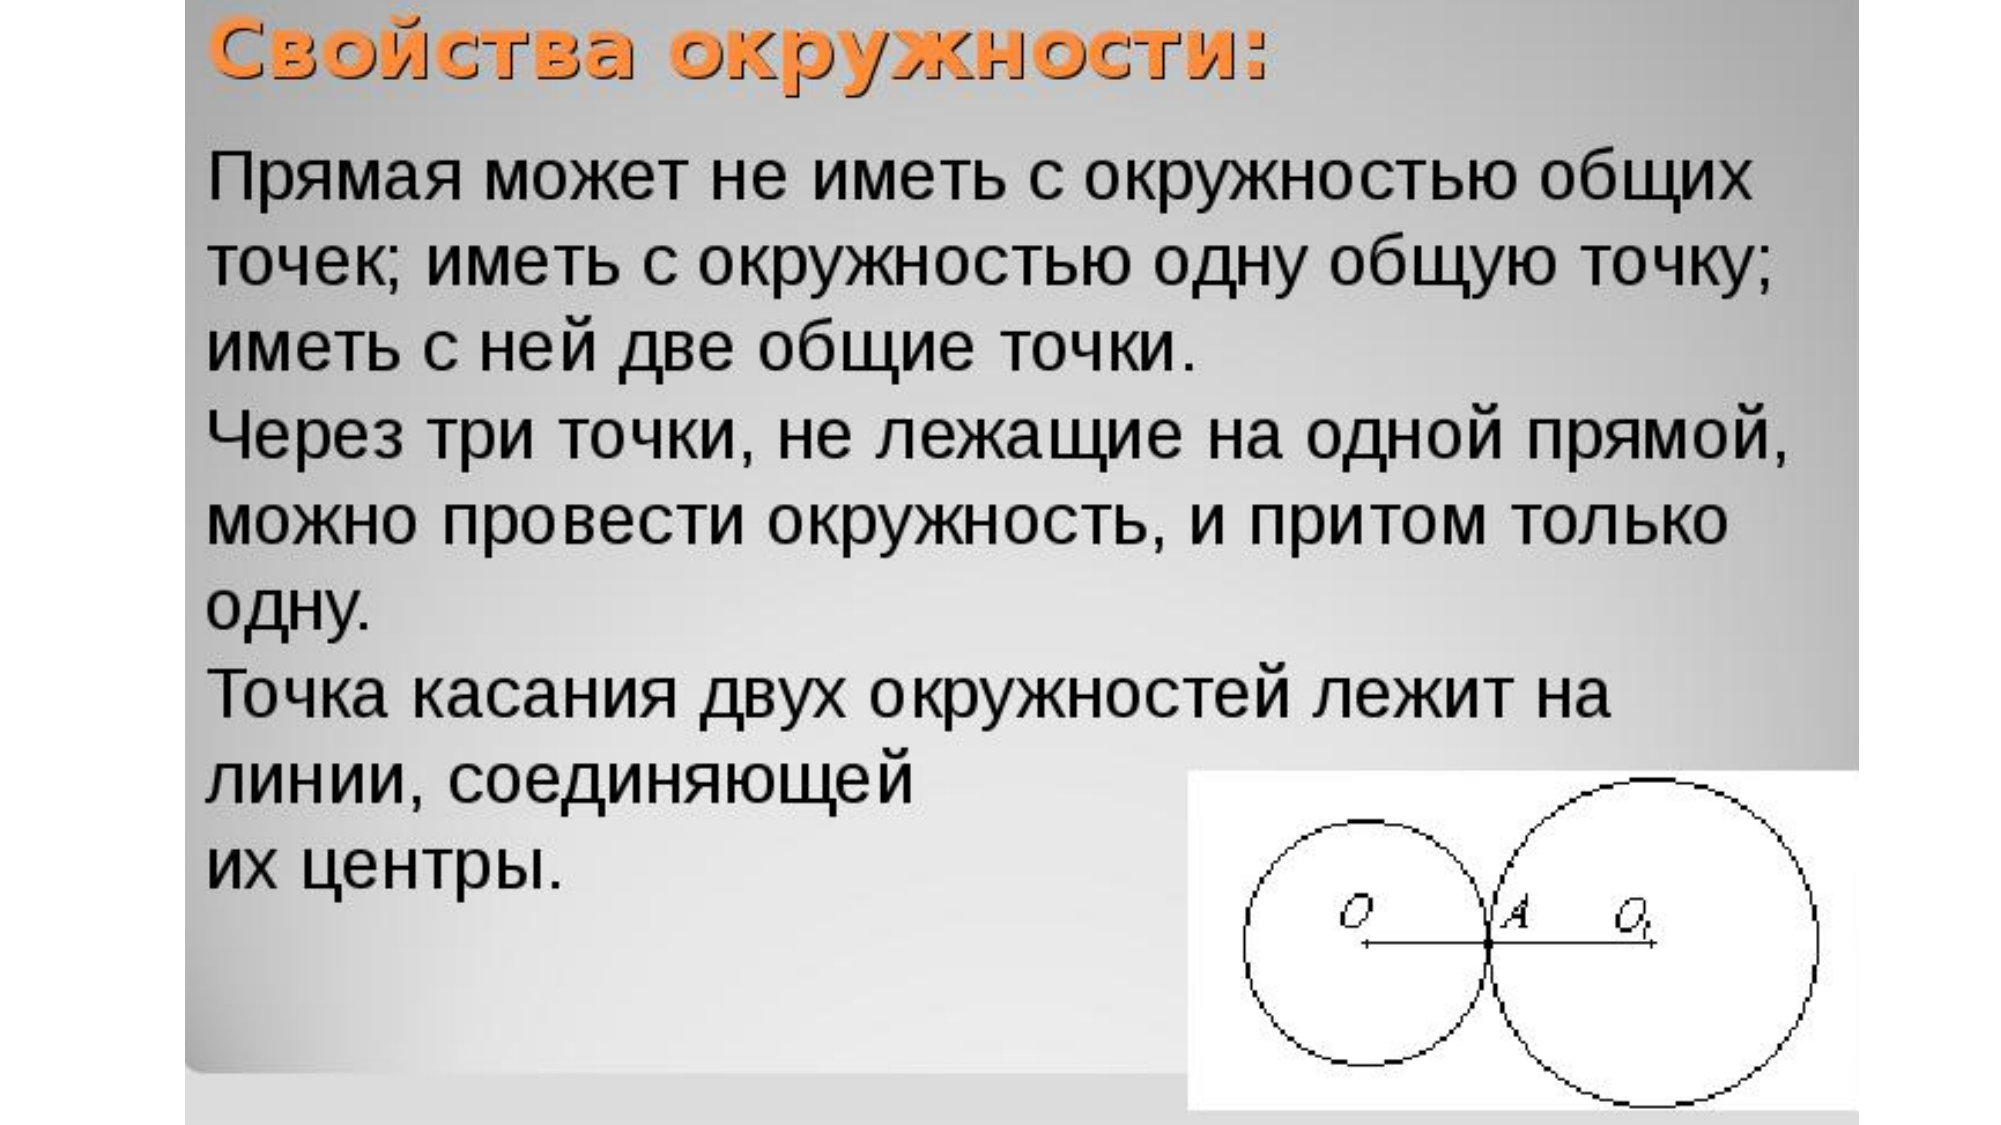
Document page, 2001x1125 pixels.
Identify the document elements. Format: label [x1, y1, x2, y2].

picture [185, 0, 1859, 1125]
